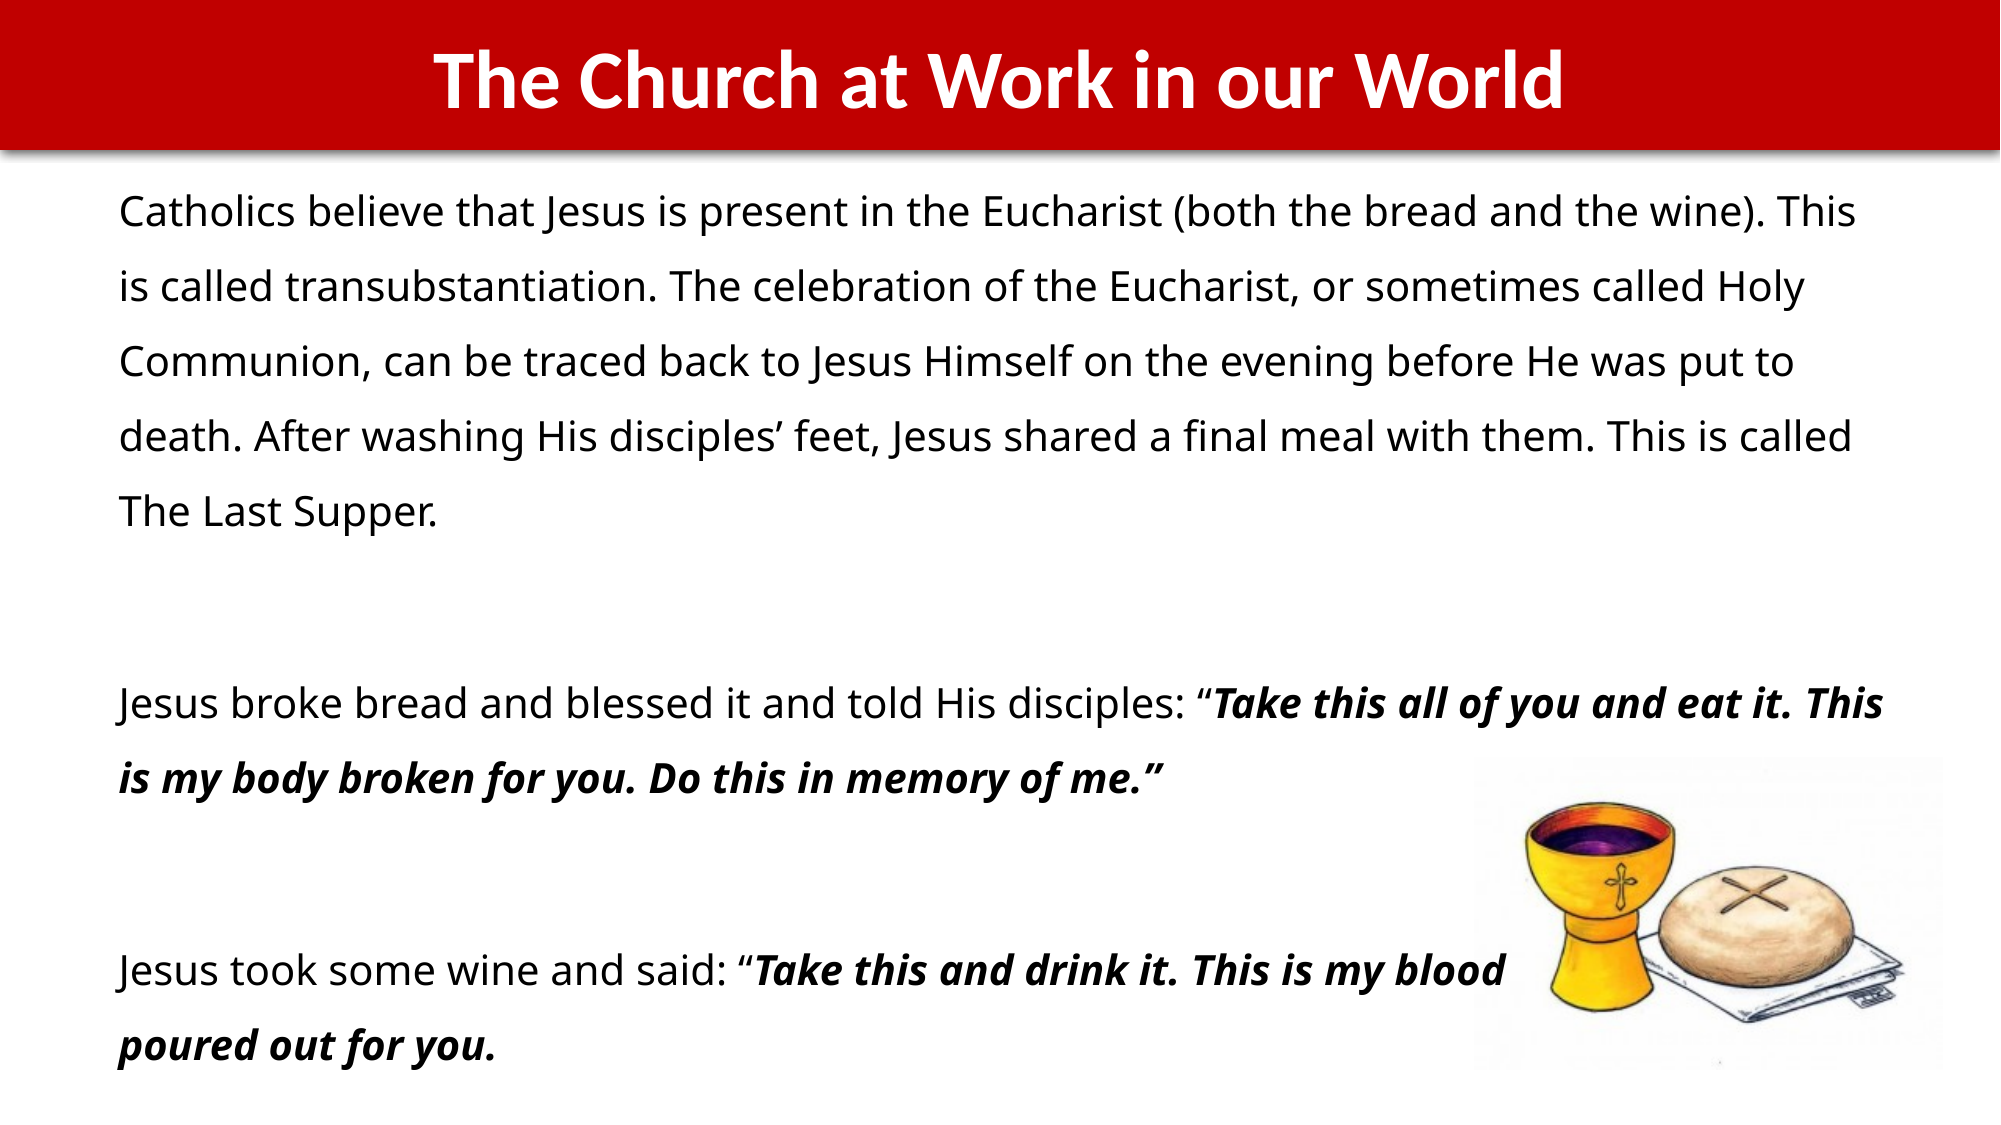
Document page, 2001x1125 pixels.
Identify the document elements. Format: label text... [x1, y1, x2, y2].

list Catholics believe that Jesus is present in the Eucharist (both the bread and the wine). This is called transubstantiation. The celebration of the Eucharist, or sometimes called Holy Communion, can be traced back to Jesus Himself on the evening before He was put to death. After washing His disciples’ feet, Jesus shared a final meal with them. This is called The Last Supper. Jesus broke bread and blessed it and told His disciples: “Take this all of you and eat it. This is my body broken for you. Do this in memory of me.” Jesus took some wine and said: “Take this and drink it. This is my blood poured out for you. [103, 163, 1901, 1125]
text_box The Church at Work in our World [0, 0, 2000, 150]
picture [1474, 757, 1943, 1070]
